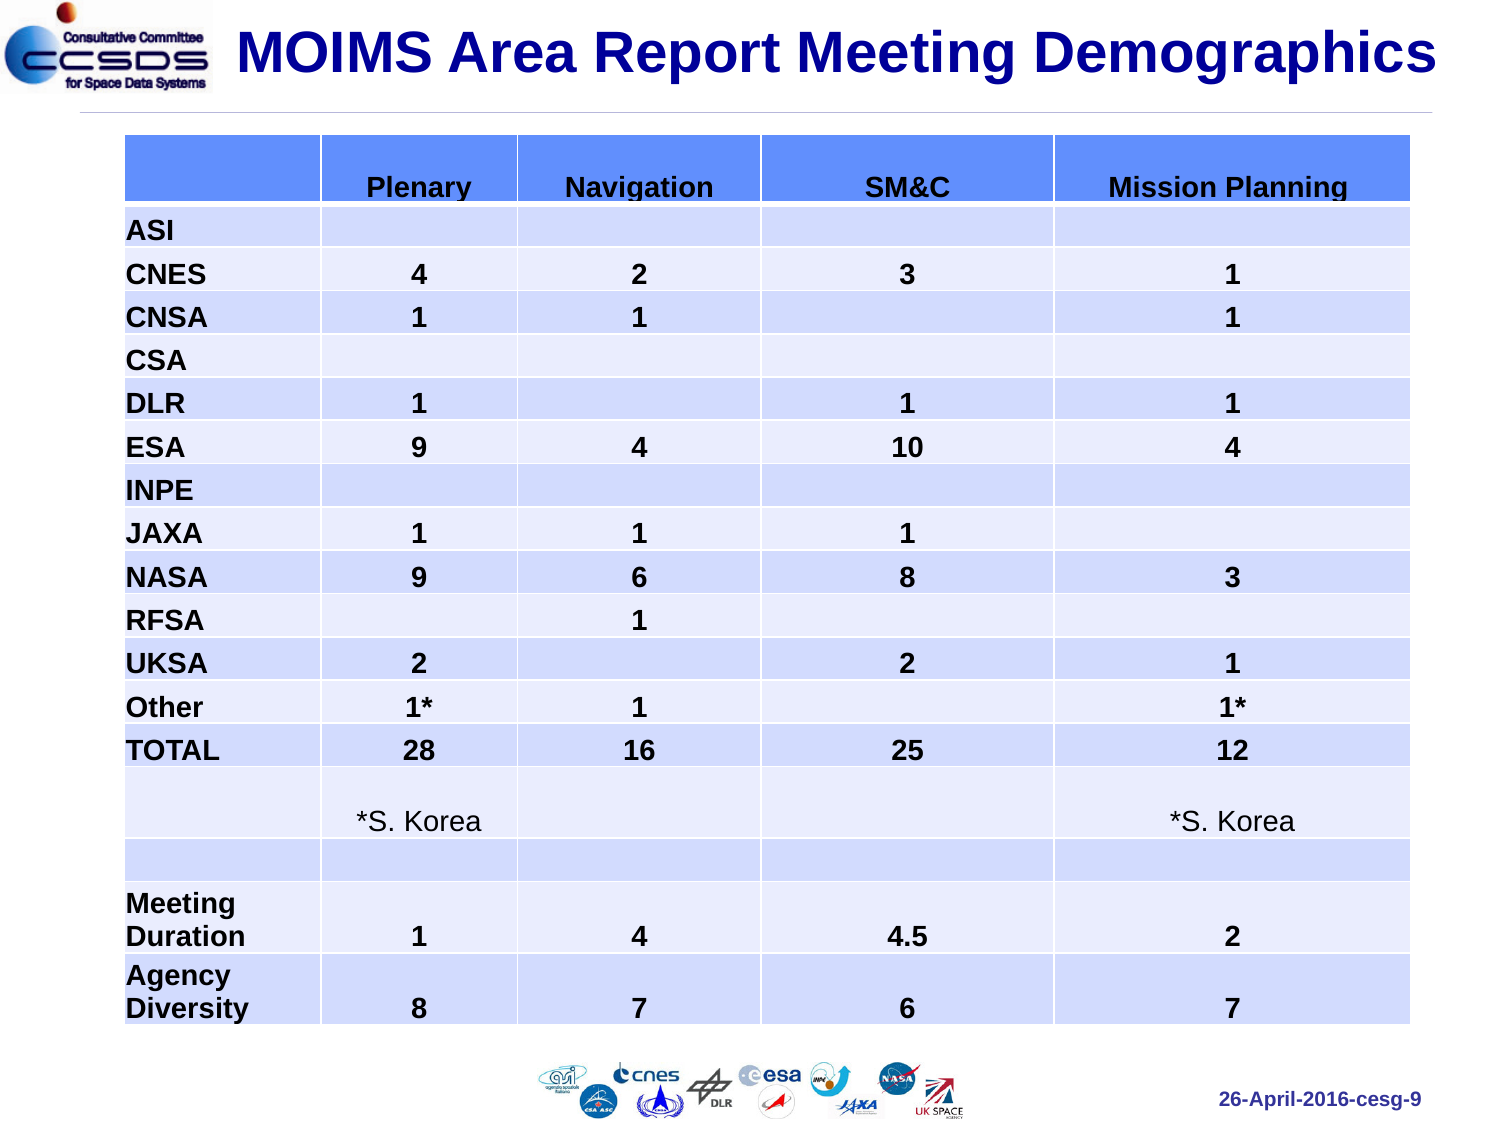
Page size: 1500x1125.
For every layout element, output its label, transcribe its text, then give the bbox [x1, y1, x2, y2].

table_cell CSA [125, 335, 320, 376]
table_cell [518, 767, 760, 837]
table_cell 1* [1055, 681, 1410, 722]
table_header Mission Planning [1055, 135, 1410, 201]
table_cell INPE [125, 464, 320, 506]
table_cell [518, 378, 760, 419]
table_cell 8 [762, 551, 1053, 593]
table_cell NASA [125, 551, 320, 593]
table_cell 1 [322, 378, 517, 419]
table_cell [322, 594, 517, 636]
table_cell UKSA [125, 638, 320, 679]
table_cell 12 [1055, 724, 1410, 766]
table_cell 1 [762, 378, 1053, 419]
table_cell [1055, 335, 1410, 376]
table_cell 1 [1055, 638, 1410, 679]
table_cell 10 [762, 421, 1053, 463]
table_cell 2 [322, 638, 517, 679]
table_cell 6 [762, 954, 1053, 1024]
table_cell 1 [518, 681, 760, 722]
table_cell [518, 464, 760, 506]
table_cell 2 [1055, 882, 1410, 952]
table_cell JAXA [125, 508, 320, 549]
picture [537, 1062, 963, 1119]
table_cell 1 [518, 594, 760, 636]
table_cell 1 [762, 508, 1053, 549]
table_header SM&C [762, 135, 1053, 201]
table_cell [322, 839, 517, 881]
table_cell [1055, 464, 1410, 506]
table_cell CNES [125, 248, 320, 290]
table_cell 4 [518, 421, 760, 463]
table_cell 4.5 [762, 882, 1053, 952]
table_cell Meeting Duration [125, 882, 320, 952]
table_cell 1 [1055, 378, 1410, 419]
table_header Plenary [322, 135, 517, 201]
table_cell 7 [1055, 954, 1410, 1024]
table_cell 4 [322, 248, 517, 290]
table_cell [518, 335, 760, 376]
table_cell [762, 464, 1053, 506]
table_cell [322, 335, 517, 376]
table_cell *S. Korea [1055, 767, 1410, 837]
table_cell 4 [518, 882, 760, 952]
table_cell 1 [518, 508, 760, 549]
table_cell [518, 207, 760, 246]
table_cell 28 [322, 724, 517, 766]
table_cell [518, 839, 760, 881]
picture [0, 0, 213, 94]
table_cell 1 [322, 508, 517, 549]
table_cell [762, 839, 1053, 881]
table_cell 3 [1055, 551, 1410, 593]
table_cell 3 [762, 248, 1053, 290]
table_cell ASI [125, 207, 320, 246]
table_cell 9 [322, 421, 517, 463]
table_cell [322, 464, 517, 506]
table_cell 1* [322, 681, 517, 722]
table_cell [762, 335, 1053, 376]
table_cell 2 [518, 248, 760, 290]
table_cell 25 [762, 724, 1053, 766]
table_cell [518, 638, 760, 679]
table_cell CNSA [125, 291, 320, 333]
table_cell [1055, 839, 1410, 881]
table_cell TOTAL [125, 724, 320, 766]
table_cell [762, 594, 1053, 636]
table_cell [762, 681, 1053, 722]
table_cell *S. Korea [322, 767, 517, 837]
table_cell 8 [322, 954, 517, 1024]
table_cell [762, 767, 1053, 837]
table_cell [125, 839, 320, 881]
table_cell 1 [518, 291, 760, 333]
table_cell [322, 207, 517, 246]
table_cell 4 [1055, 421, 1410, 463]
table_cell [762, 291, 1053, 333]
table_cell 1 [322, 882, 517, 952]
table_cell 1 [1055, 291, 1410, 333]
table_cell [1055, 508, 1410, 549]
table_cell 16 [518, 724, 760, 766]
table_cell Other [125, 681, 320, 722]
table_cell 1 [1055, 248, 1410, 290]
table_cell ESA [125, 421, 320, 463]
table_cell RFSA [125, 594, 320, 636]
table_header [125, 135, 320, 201]
title MOIMS Area Report Meeting Demographics [162, 14, 1500, 157]
table_cell 7 [518, 954, 760, 1024]
table_cell Agency Diversity [125, 954, 320, 1024]
table_cell 1 [322, 291, 517, 333]
table_cell [1055, 594, 1410, 636]
table_cell 2 [762, 638, 1053, 679]
table_cell 9 [322, 551, 517, 593]
table_cell [762, 207, 1053, 246]
table_cell 6 [518, 551, 760, 593]
table_cell DLR [125, 378, 320, 419]
table_cell [125, 767, 320, 837]
table_cell [1055, 207, 1410, 246]
table_header Navigation [518, 135, 760, 201]
